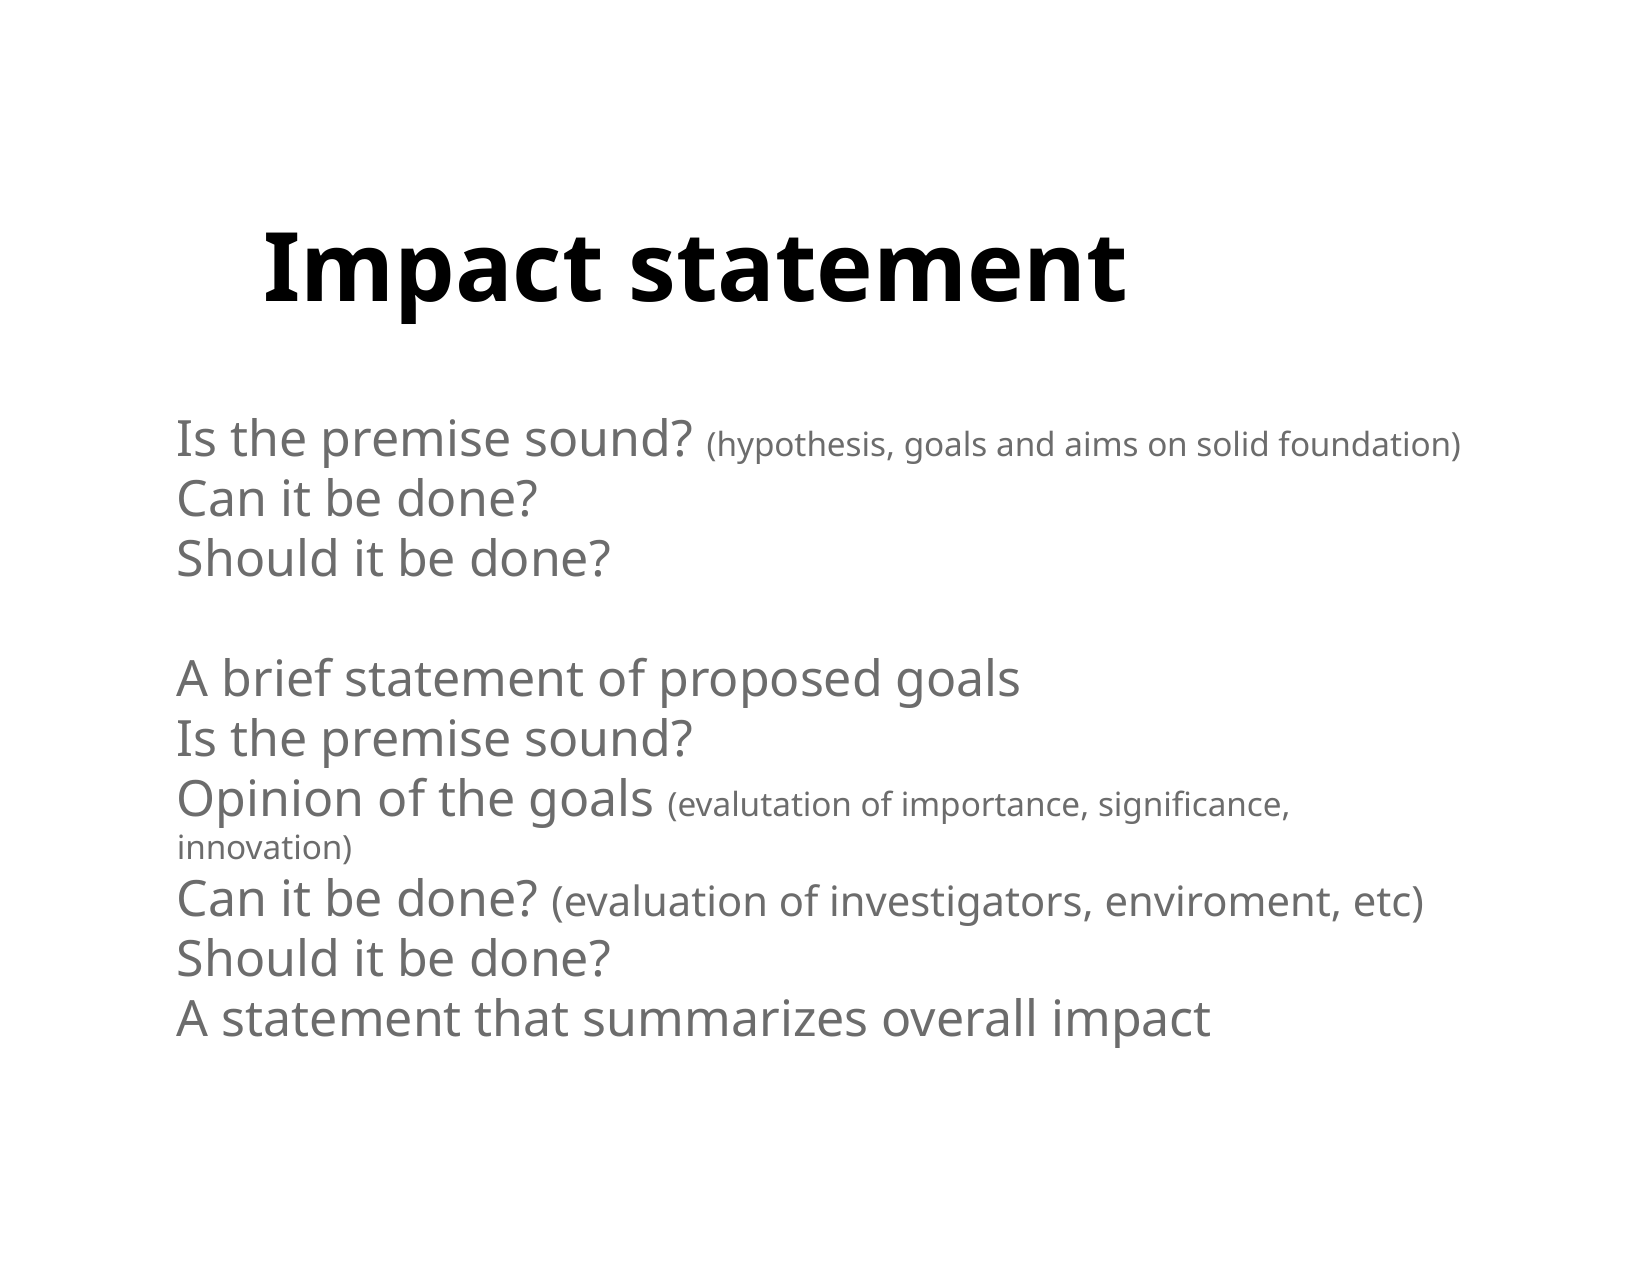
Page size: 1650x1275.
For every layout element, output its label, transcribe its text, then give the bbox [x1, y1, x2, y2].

title Impact statement [263, 205, 1387, 322]
list Is the premise sound? (hypothesis, goals and aims on solid foundation) Can it be done? Should it be done? A brief statement of proposed goals Is the premise sound? Opinion of the goals (evalutation of importance, significance, innovation) Can it be done? (evaluation of investigators, enviroment, etc) Should it be done? A statement that summarizes overall impact [176, 346, 1474, 1013]
